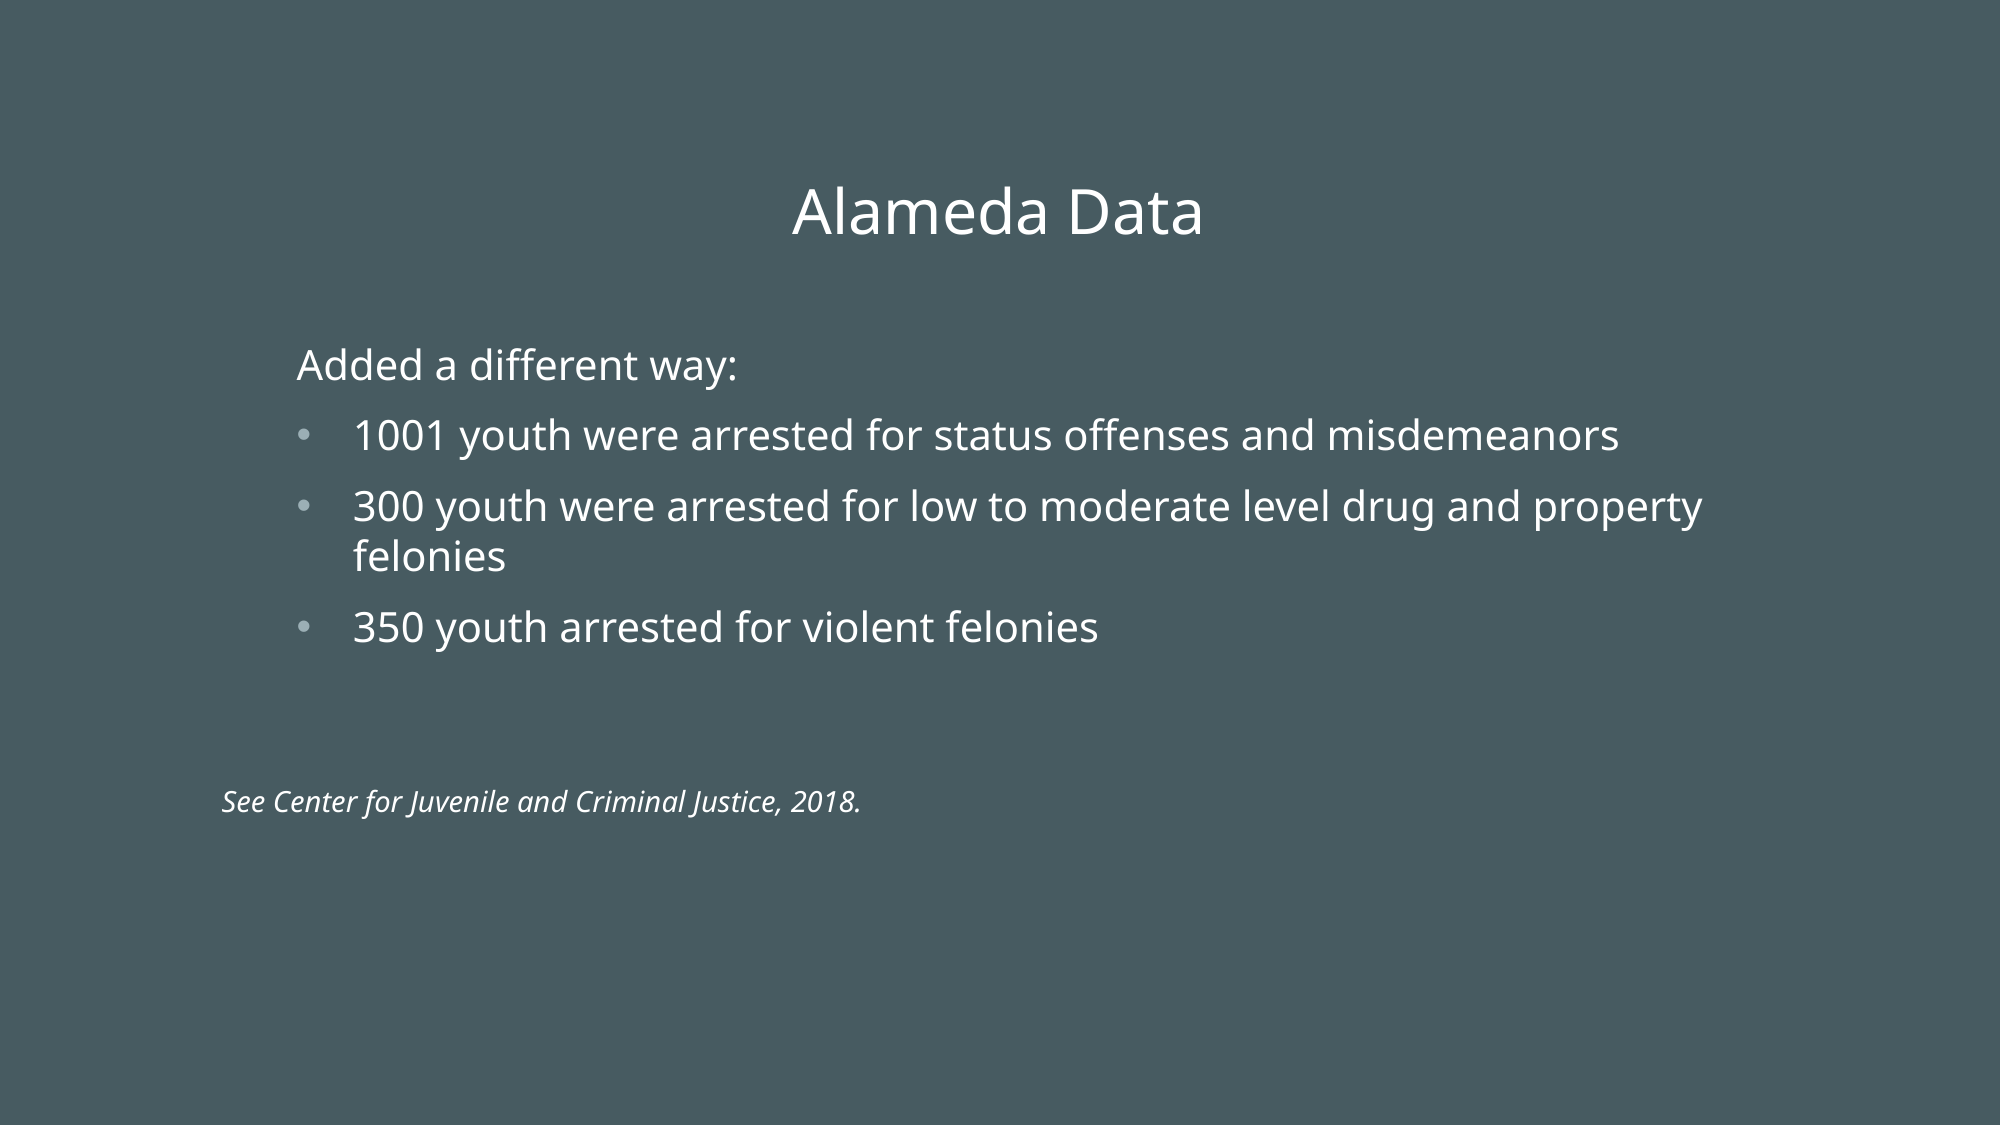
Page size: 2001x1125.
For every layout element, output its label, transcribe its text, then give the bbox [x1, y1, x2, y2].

subtitle Alameda Data Added a different way: 1001 youth were arrested for status offenses and misdemeanors 300 youth were arrested for low to moderate level drug and property felonies 350 youth arrested for violent felonies See Center for Juvenile and Criminal Justice, 2018. [206, 164, 1792, 991]
